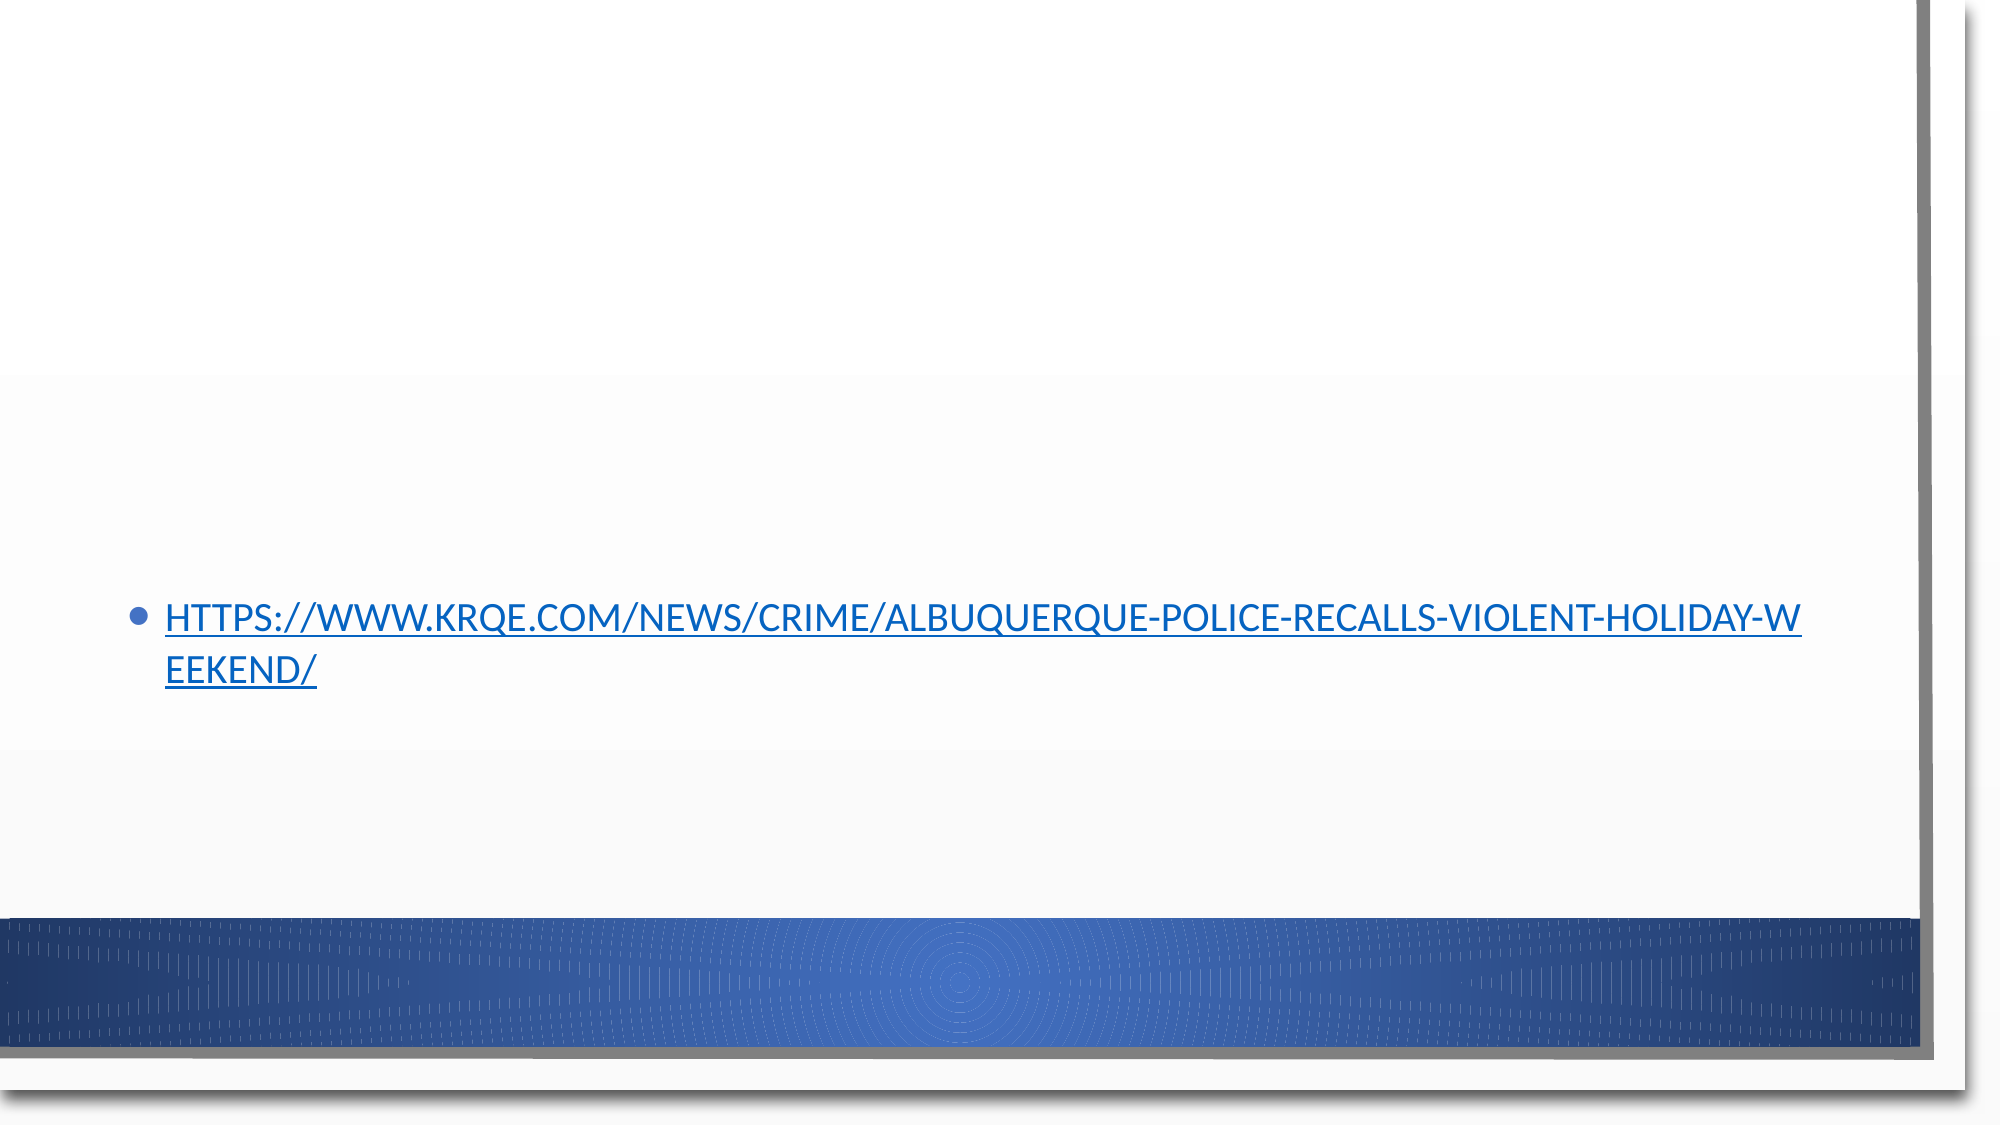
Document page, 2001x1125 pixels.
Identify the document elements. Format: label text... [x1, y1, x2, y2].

list https://www.krqe.com/news/crime/albuquerque-police-recalls-violent-holiday-weekend/ [112, 338, 1818, 882]
